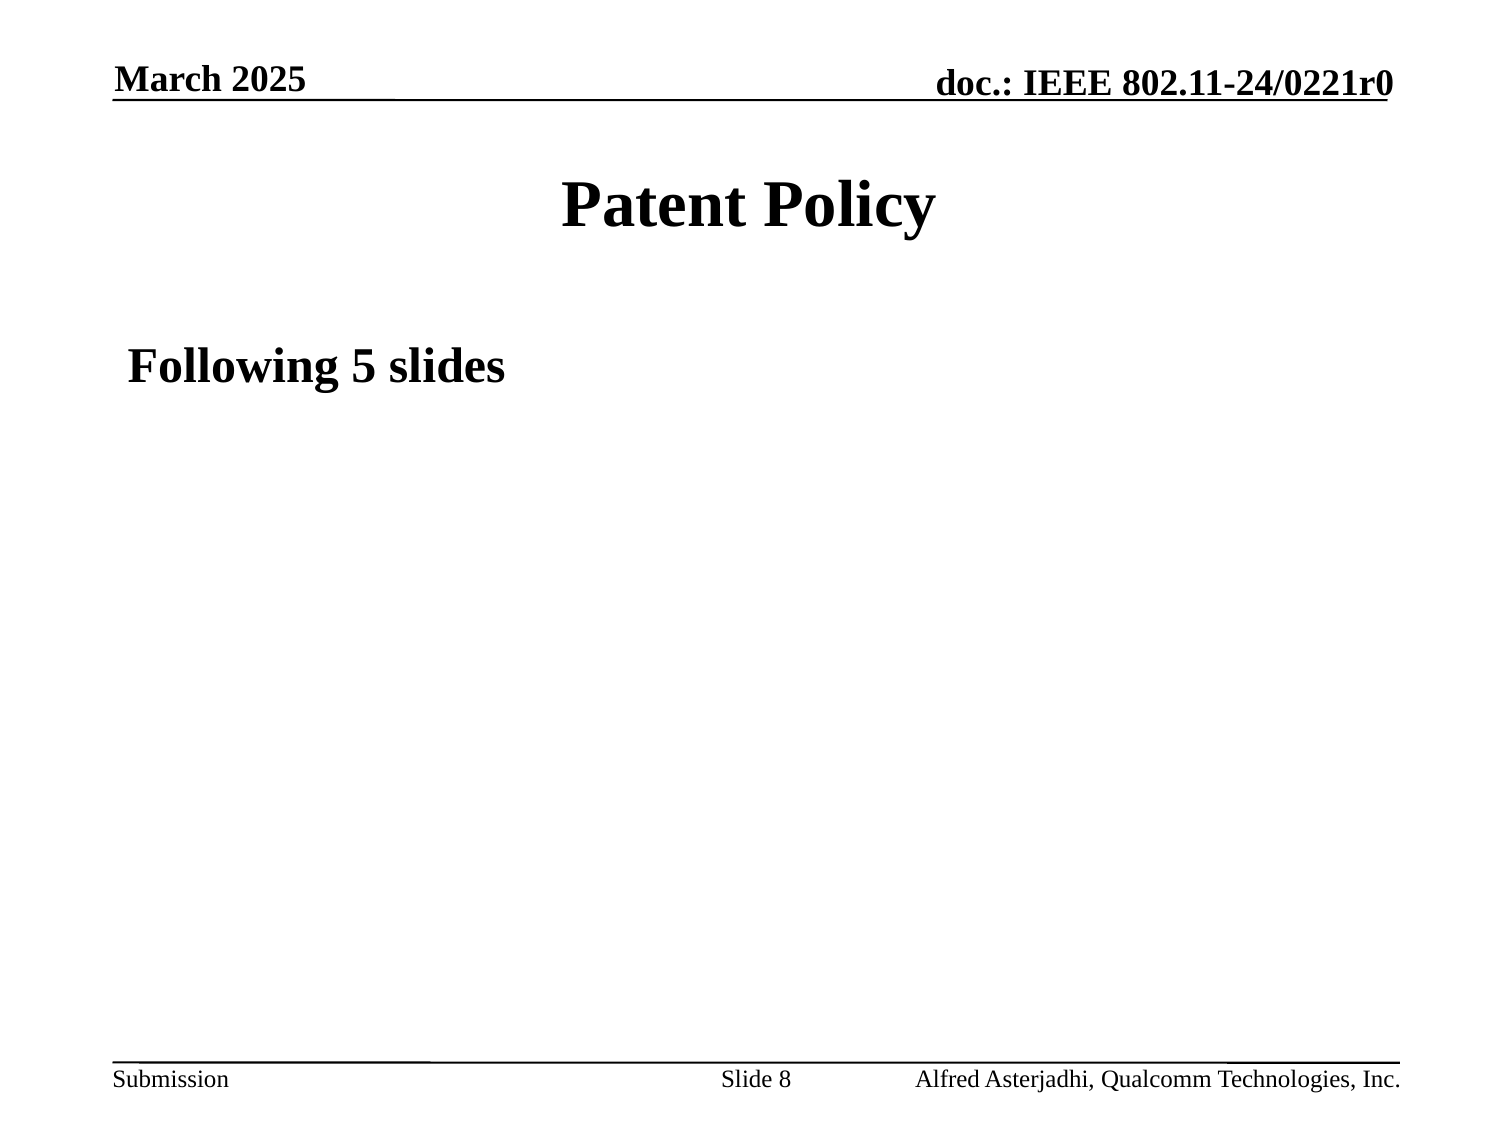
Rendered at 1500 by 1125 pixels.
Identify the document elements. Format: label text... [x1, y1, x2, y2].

slide_number Slide 8 [712, 1061, 800, 1123]
title Patent Policy [112, 112, 1388, 288]
list Following 5 slides [112, 324, 1388, 1000]
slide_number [114, 54, 493, 100]
footer Alfred Asterjadhi, Qualcomm Technologies, Inc. [878, 1061, 1402, 1093]
